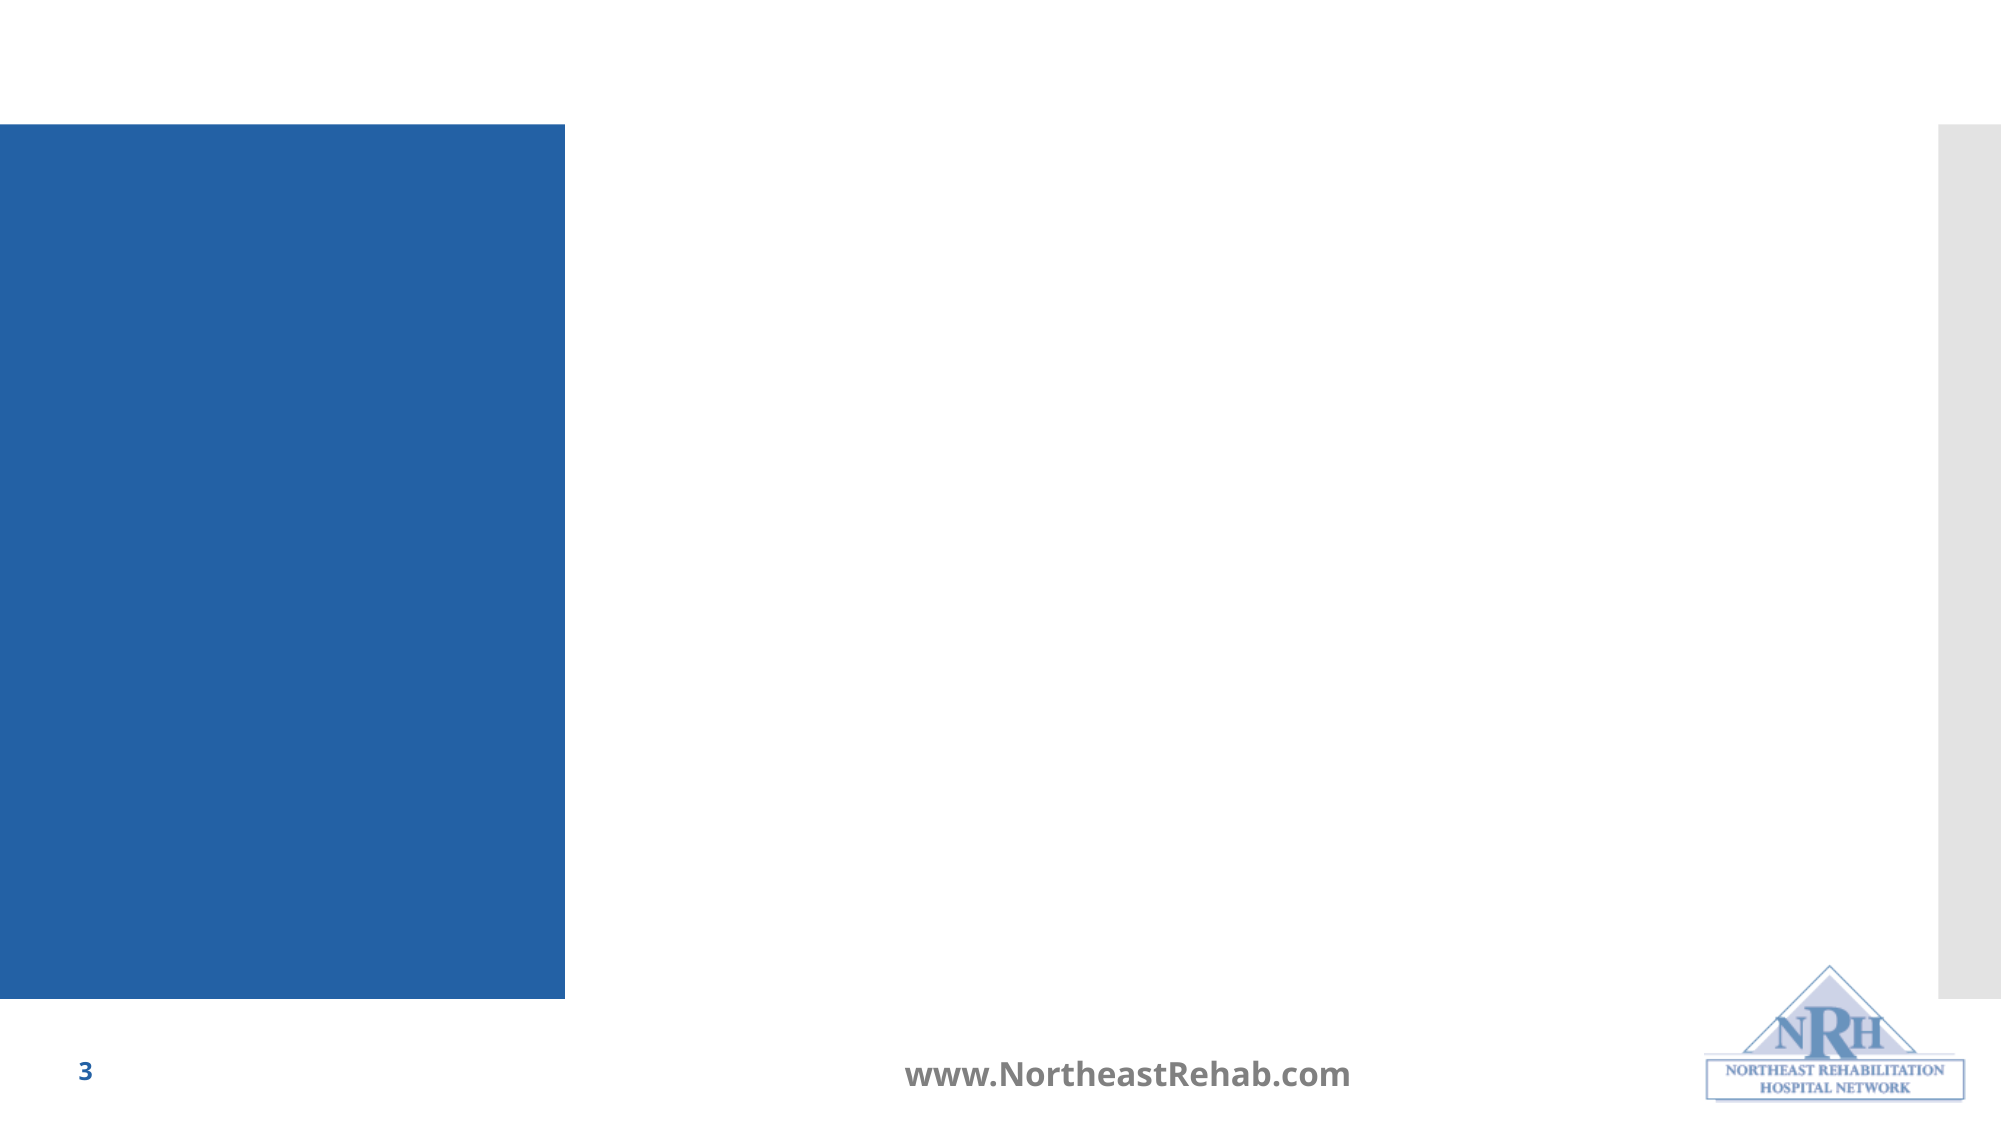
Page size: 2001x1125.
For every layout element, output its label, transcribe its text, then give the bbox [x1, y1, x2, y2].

slide_number 3 [10, 1042, 108, 1103]
footer www.NortheastRehab.com [634, 1042, 1605, 1103]
picture [1704, 964, 1966, 1103]
